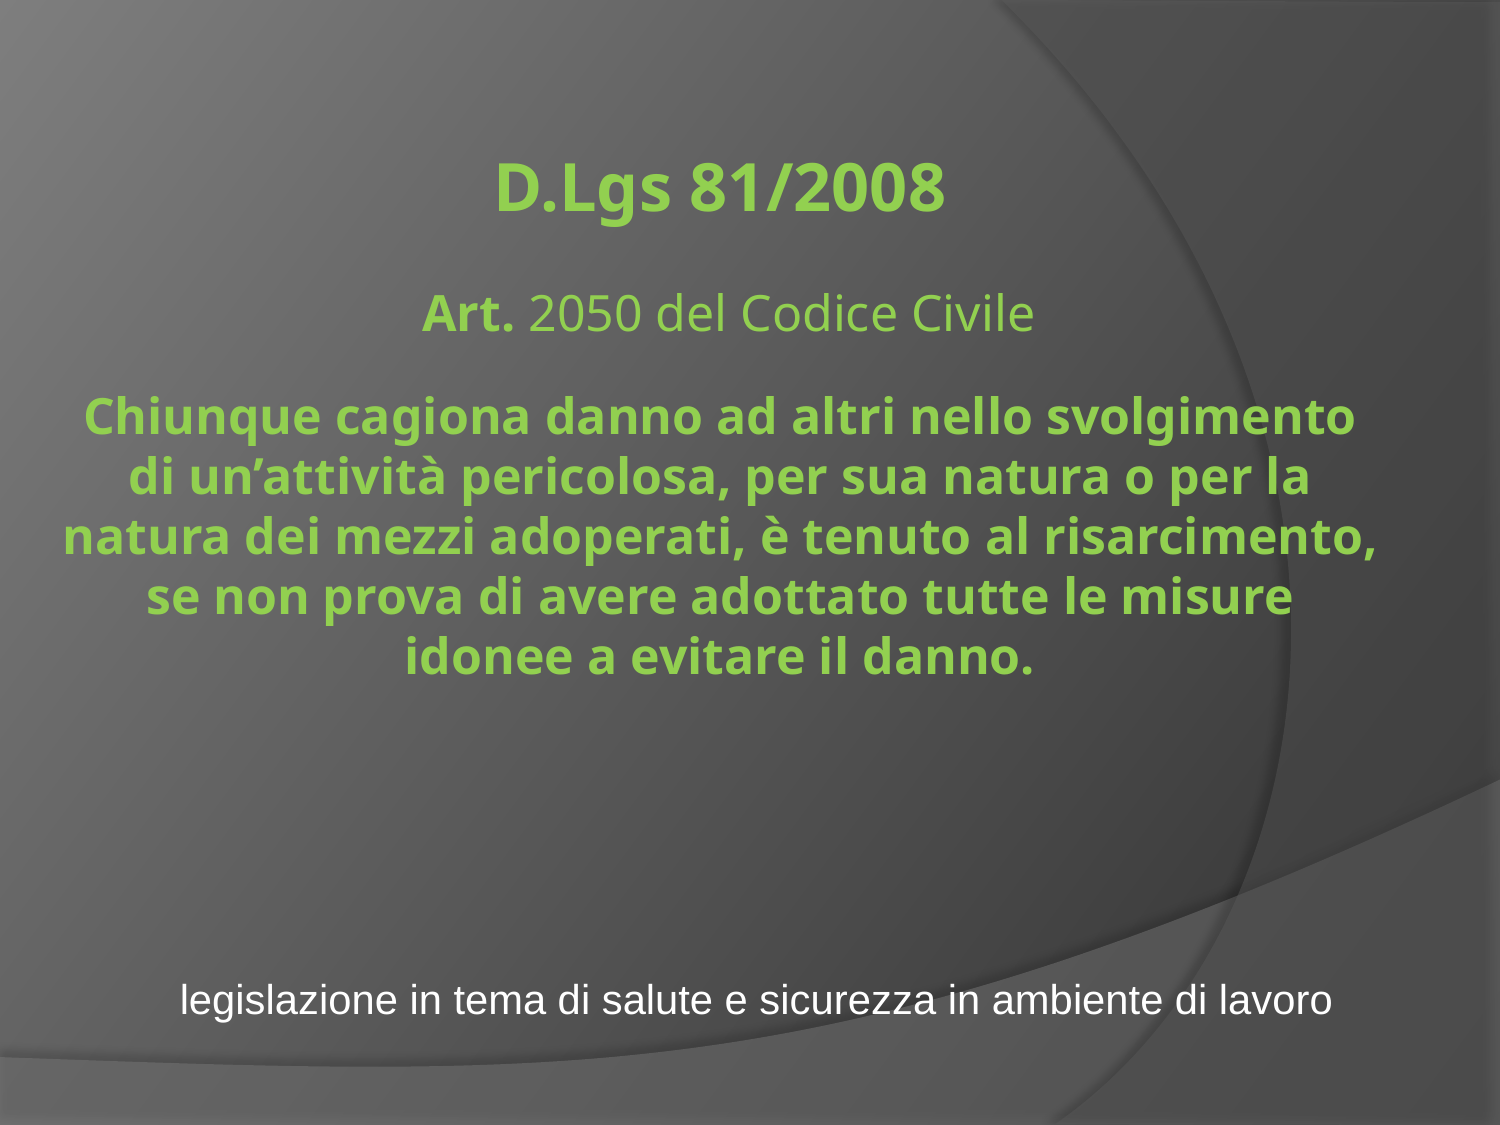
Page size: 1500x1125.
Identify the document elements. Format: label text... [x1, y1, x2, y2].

subtitle legislazione in tema di salute e sicurezza in ambiente di lavoro [71, 964, 1436, 1024]
title D.Lgs 81/2008 Art. 2050 del Codice Civile Chiunque cagiona danno ad altri nello svolgimento di un’attività pericolosa, per sua natura o per la natura dei mezzi adoperati, è tenuto al risarcimento, se non prova di avere adottato tutte le misure idonee a evitare il danno. [53, 137, 1388, 965]
